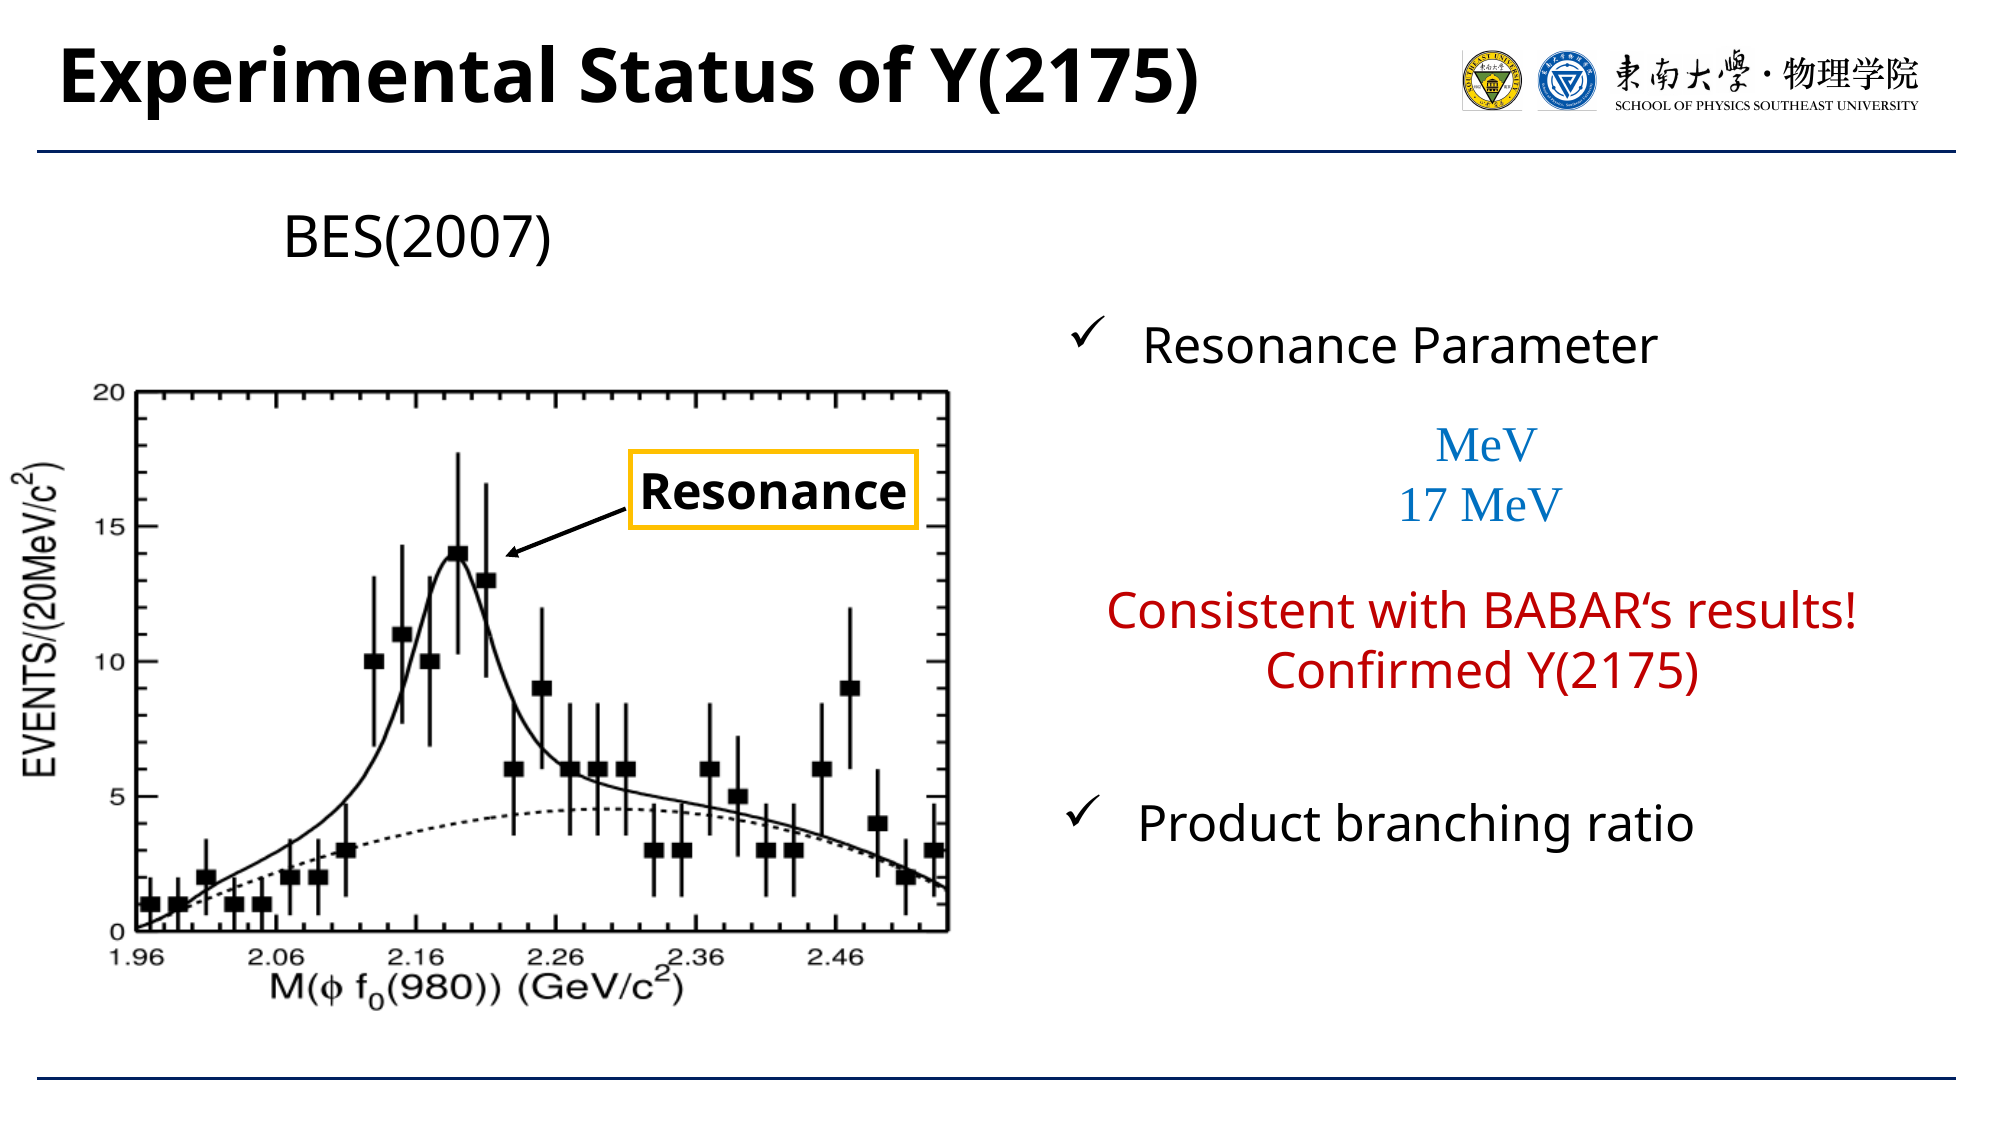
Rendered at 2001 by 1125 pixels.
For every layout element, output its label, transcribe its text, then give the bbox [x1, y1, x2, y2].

text_box Consistent with BABAR‘s results! Confirmed Y(2175) [962, 570, 2000, 707]
text_box Resonance Parameter [1059, 304, 1668, 382]
picture [1462, 46, 1920, 115]
text_box Product branching ratio [1054, 783, 1705, 860]
list Experimental Status of Y(2175) [42, 30, 1449, 130]
picture [0, 376, 962, 1011]
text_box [505, 508, 626, 557]
